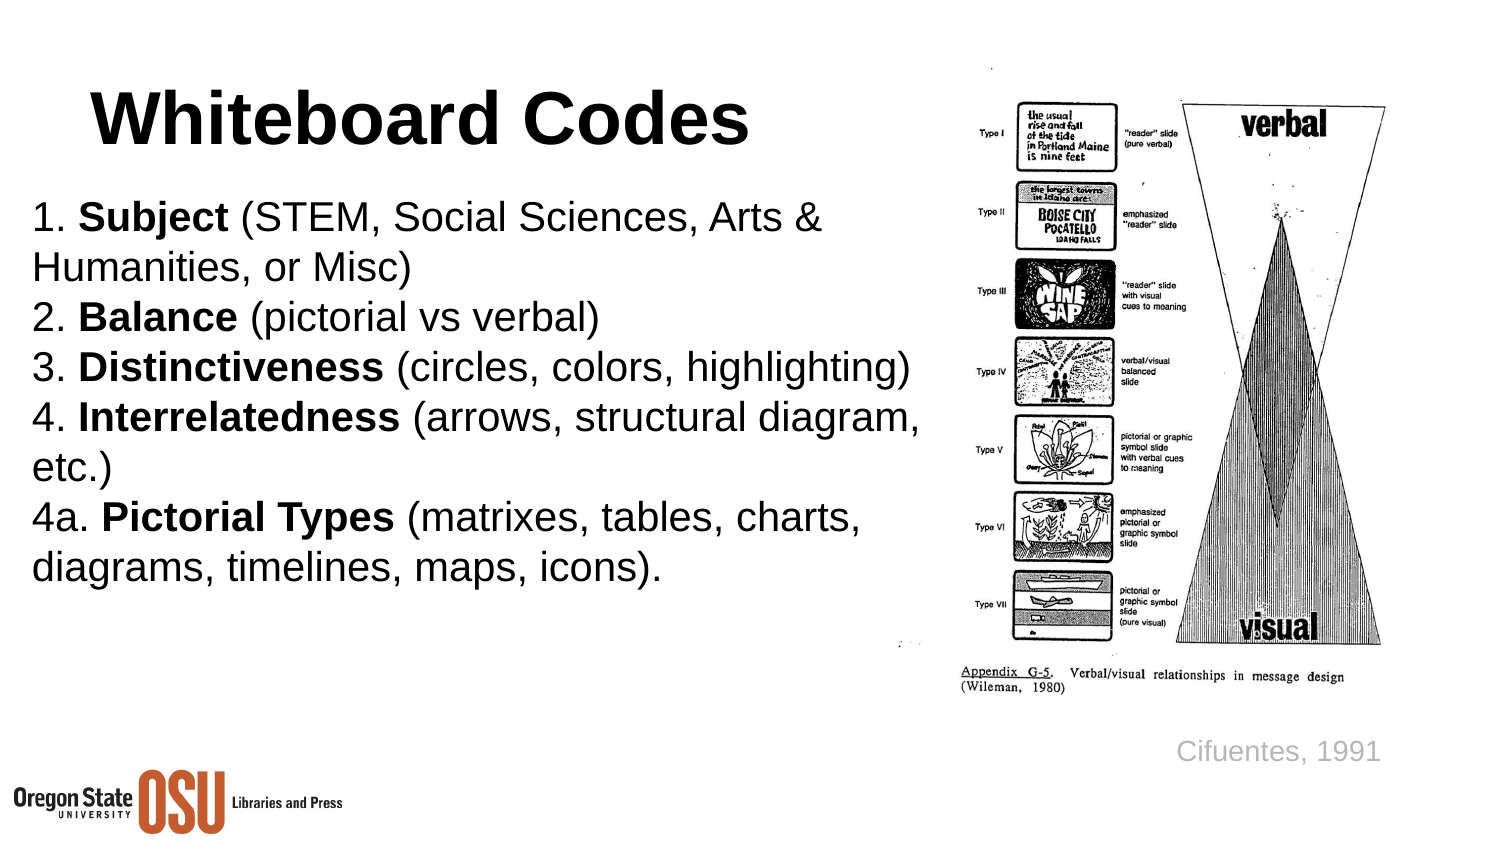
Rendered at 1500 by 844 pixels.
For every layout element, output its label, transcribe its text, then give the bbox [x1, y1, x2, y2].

text_box Cifuentes, 1991 [1092, 746, 1397, 793]
picture [890, 61, 1500, 738]
picture [13, 768, 342, 834]
title Whiteboard Codes [75, 33, 891, 174]
list 1. Subject (STEM, Social Sciences, Arts & Humanities, or Misc) 2. Balance (pictorial vs verbal) 3. Distinctiveness (circles, colors, highlighting) 4. Interrelatedness (arrows, structural diagram, etc.) 4a. Pictorial Types (matrixes, tables, charts, diagrams, timelines, maps, icons). [16, 174, 964, 808]
